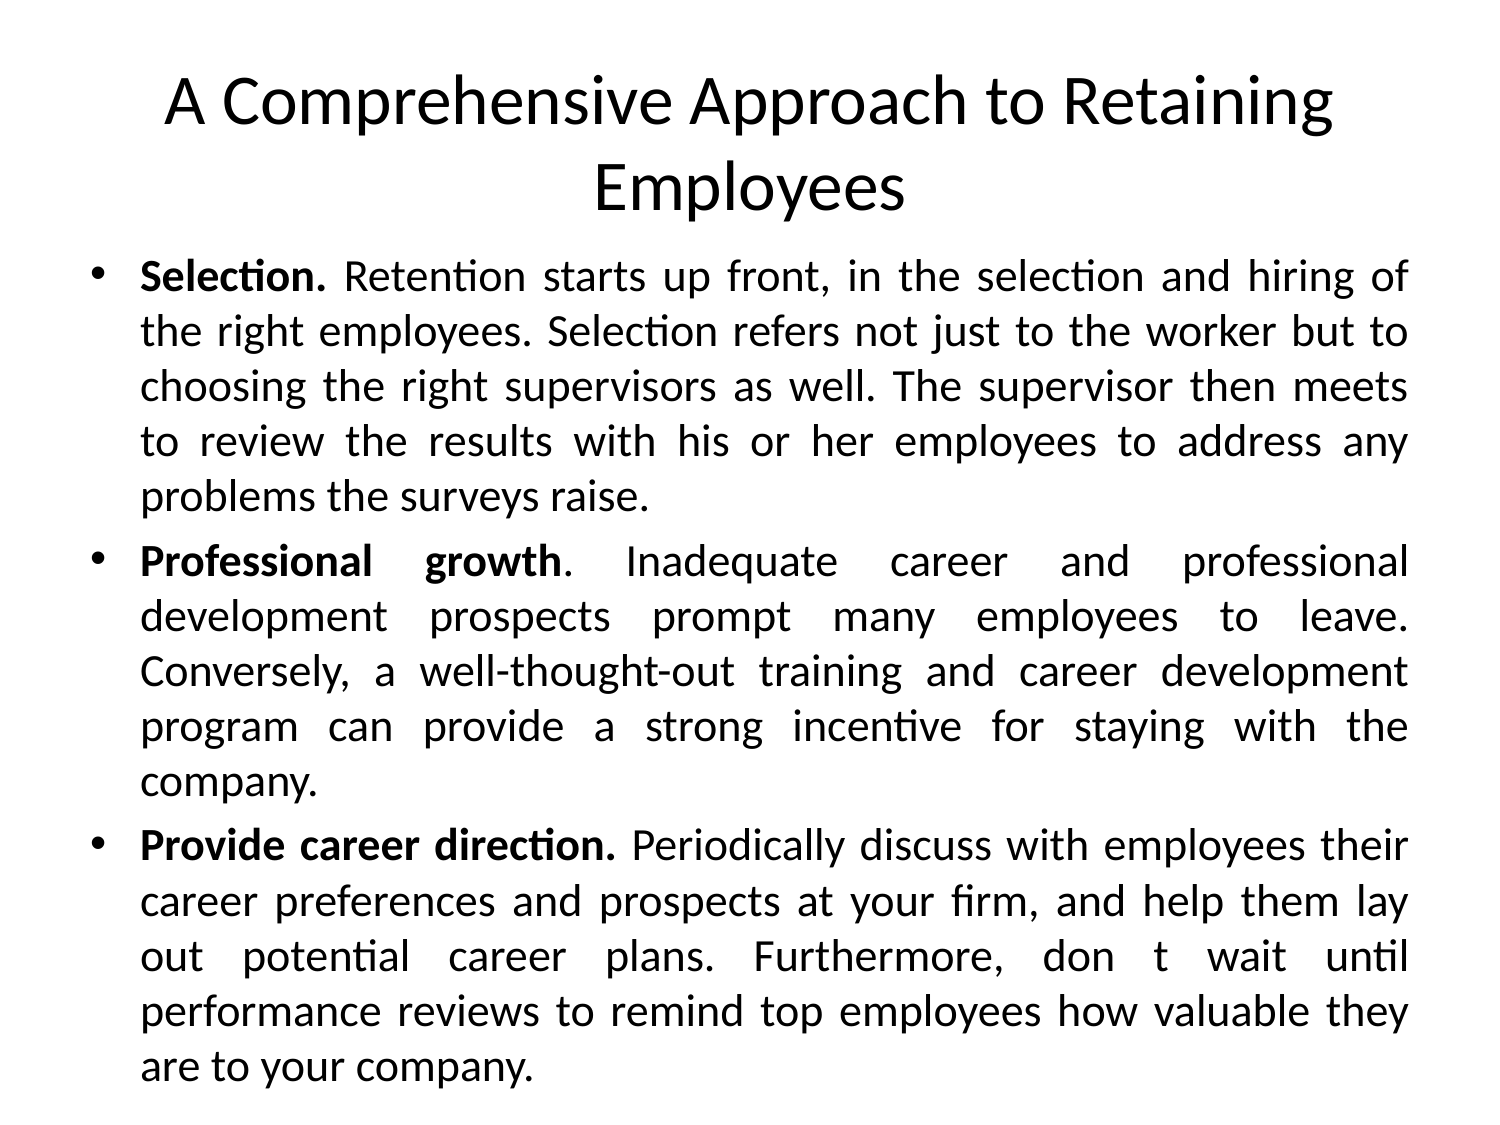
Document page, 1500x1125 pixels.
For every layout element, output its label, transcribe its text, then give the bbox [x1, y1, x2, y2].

list Selection. Retention starts up front, in the selection and hiring of the right employees. Selection refers not just to the worker but to choosing the right supervisors as well. The supervisor then meets to review the results with his or her employees to address any problems the surveys raise. Professional growth. Inadequate career and professional development prospects prompt many employees to leave. Conversely, a well-thought-out training and career development program can provide a strong incentive for staying with the company. Provide career direction. Periodically discuss with employees their career preferences and prospects at your firm, and help them lay out potential career plans. Furthermore, don t wait until performance reviews to remind top employees how valuable they are to your company. [75, 237, 1425, 1100]
title A Comprehensive Approach to Retaining Employees [75, 45, 1425, 233]
